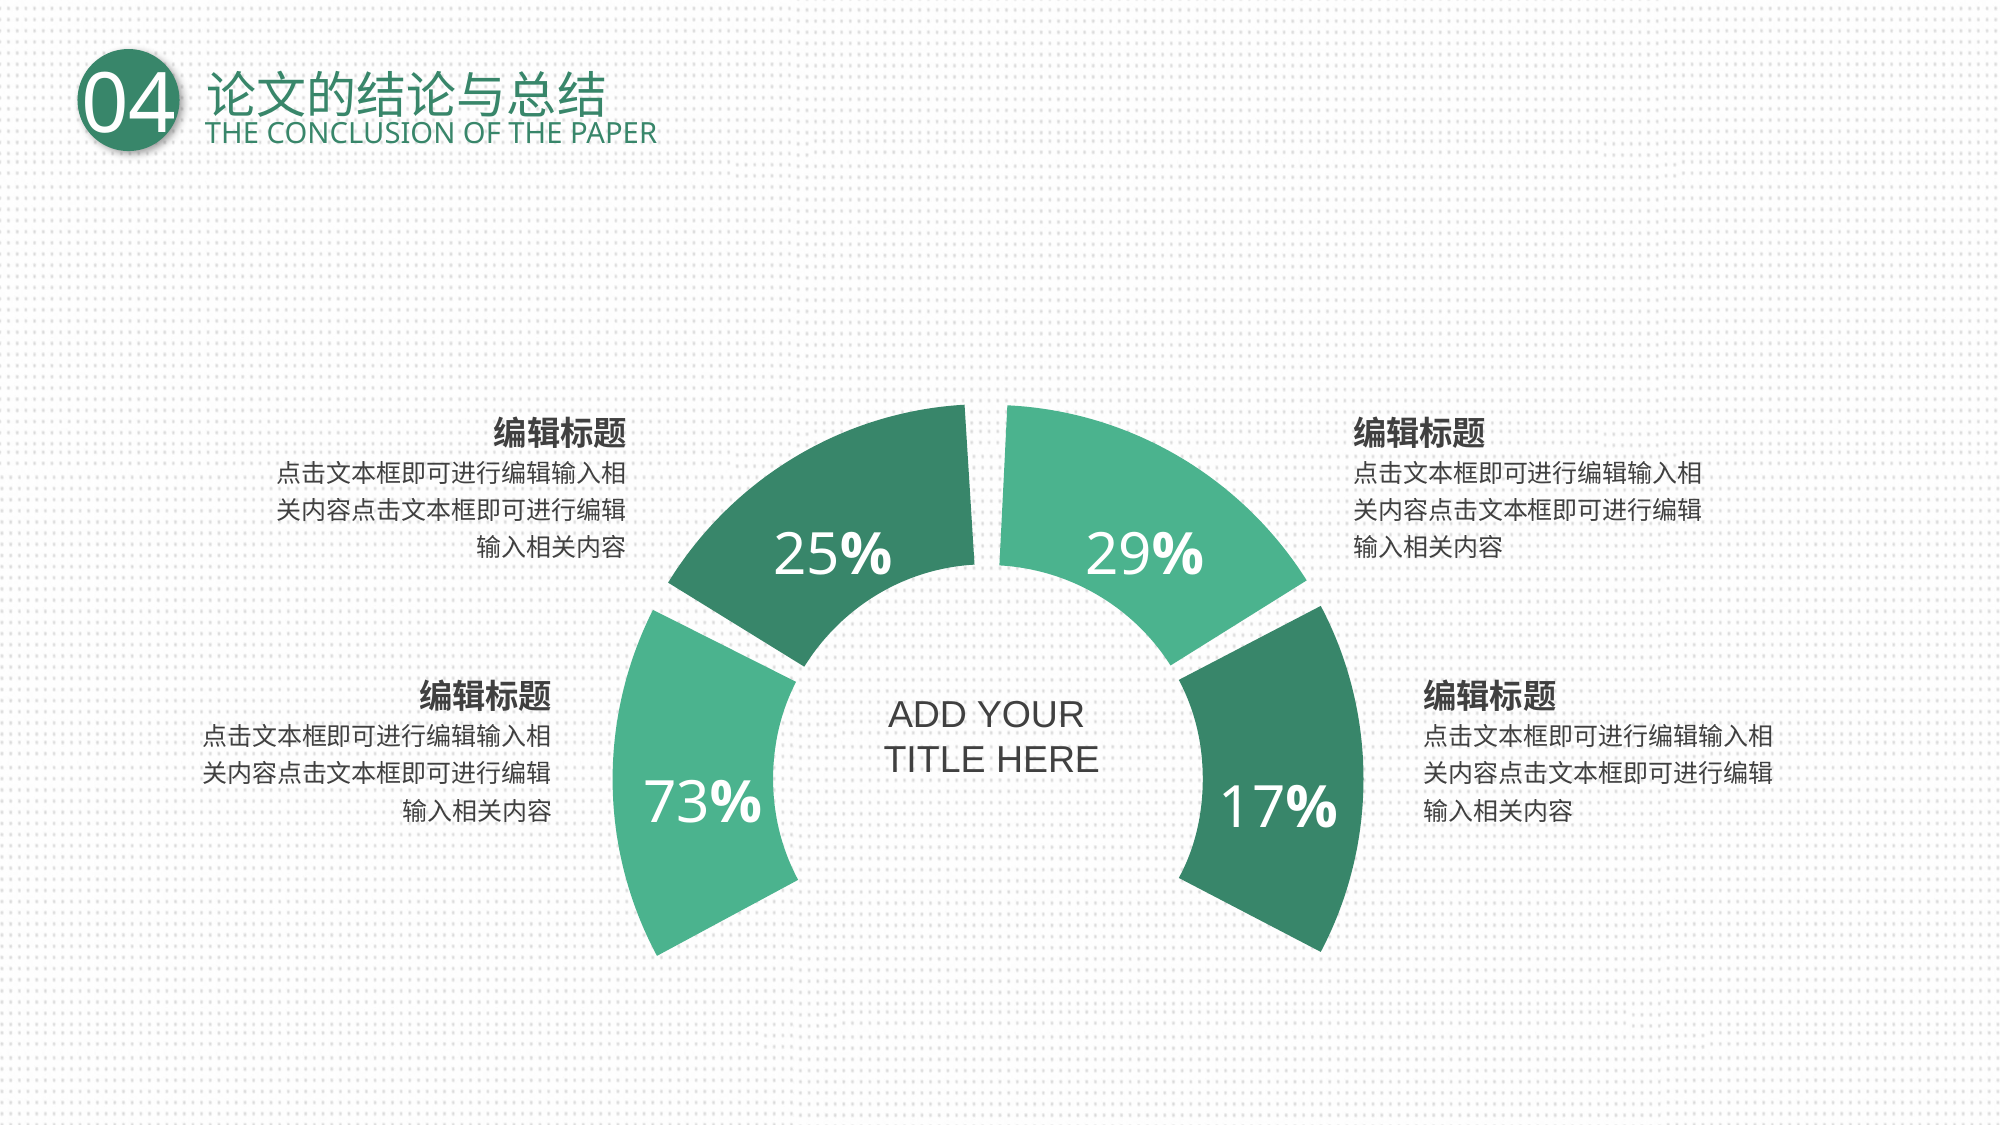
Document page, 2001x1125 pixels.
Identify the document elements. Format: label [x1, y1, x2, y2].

picture [0, 0, 2000, 1125]
text_box [612, 404, 1387, 956]
